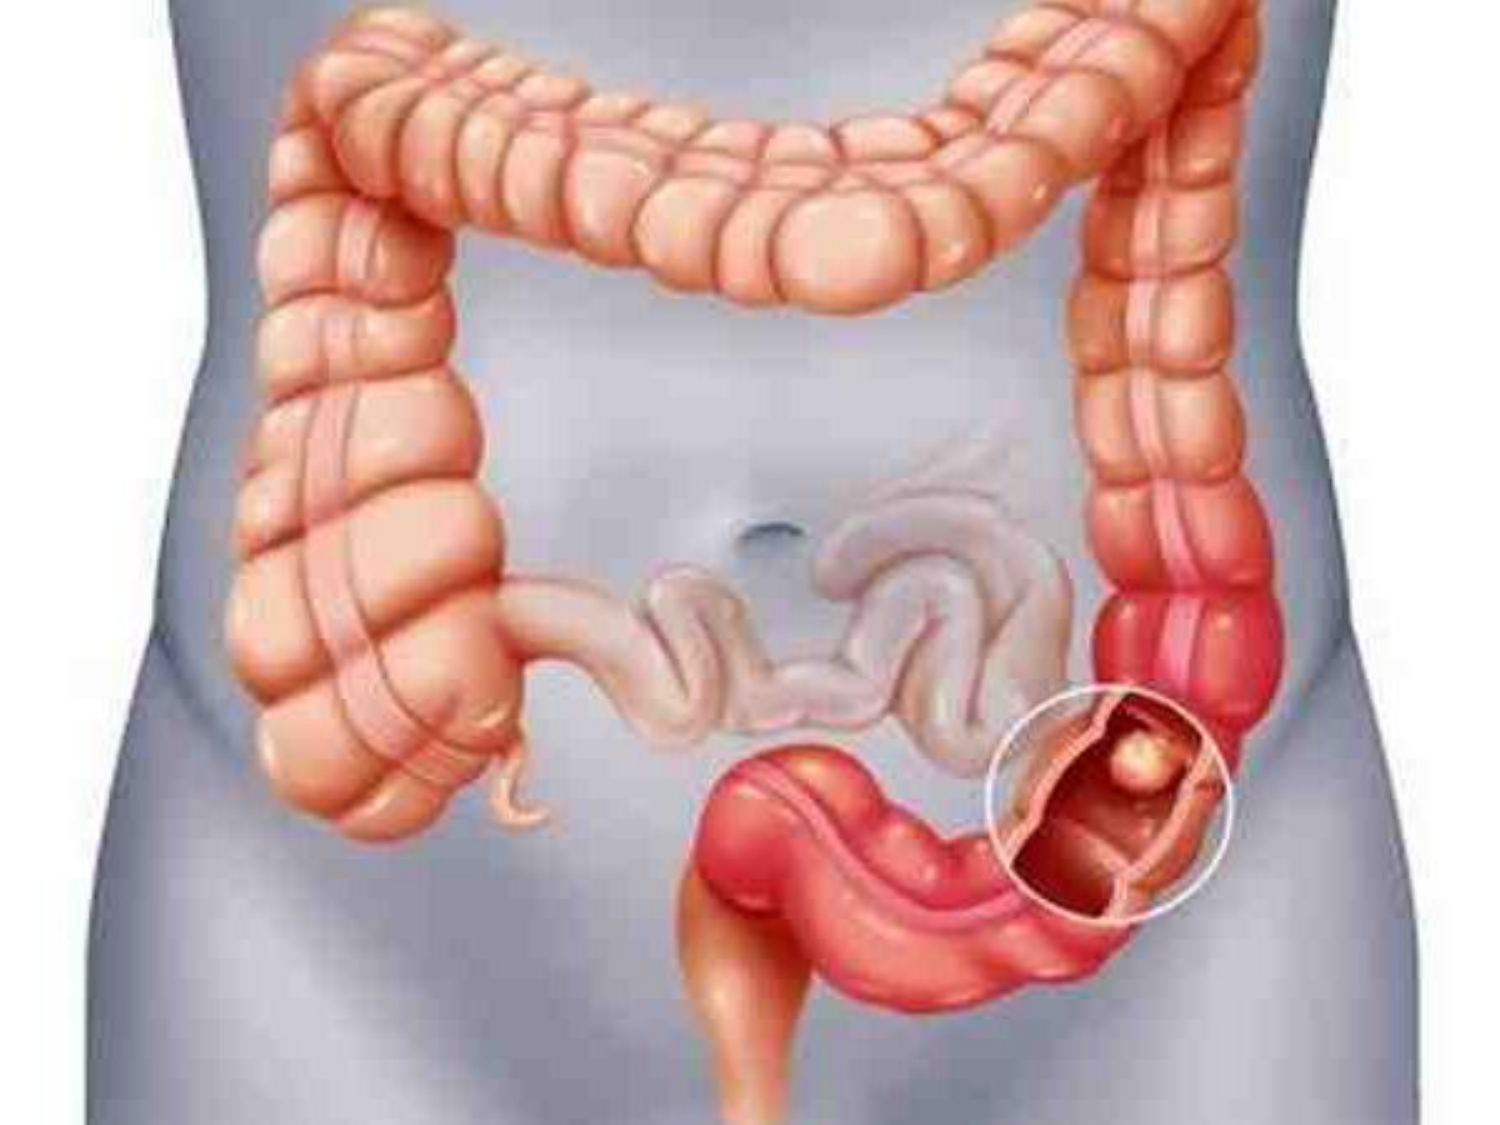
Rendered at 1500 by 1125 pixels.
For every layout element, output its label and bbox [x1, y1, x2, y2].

list [0, 0, 1500, 1125]
